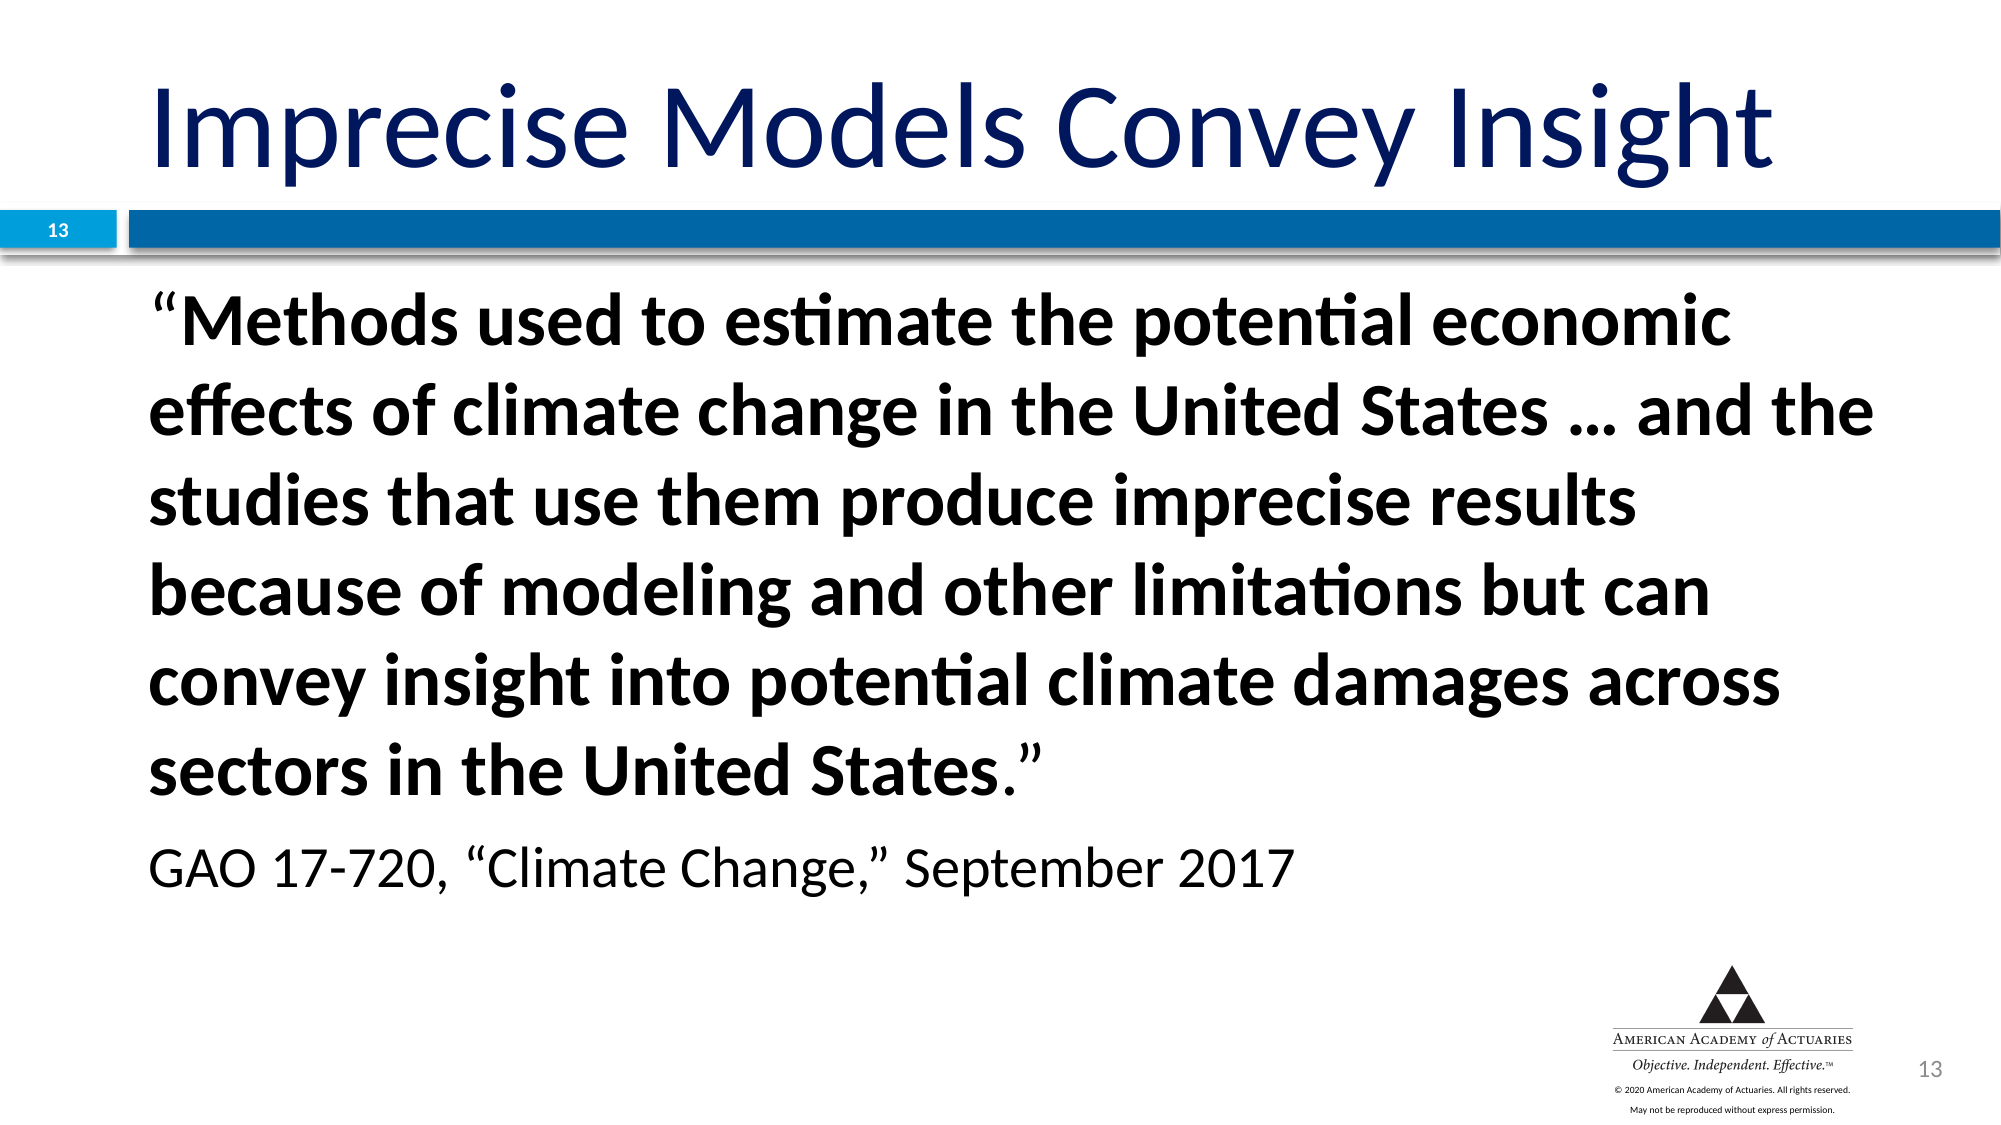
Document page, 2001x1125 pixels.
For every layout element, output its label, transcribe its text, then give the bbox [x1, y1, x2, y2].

list “Methods used to estimate the potential economic effects of climate change in the United States … and the studies that use them produce imprecise results because of modeling and other limitations but can convey insight into potential climate damages across sectors in the United States.” GAO 17-720, “Climate Change,” September 2017 [133, 262, 1918, 1000]
title Imprecise Models Convey Insight [133, 37, 1918, 200]
slide_number 13 [0, 208, 117, 249]
